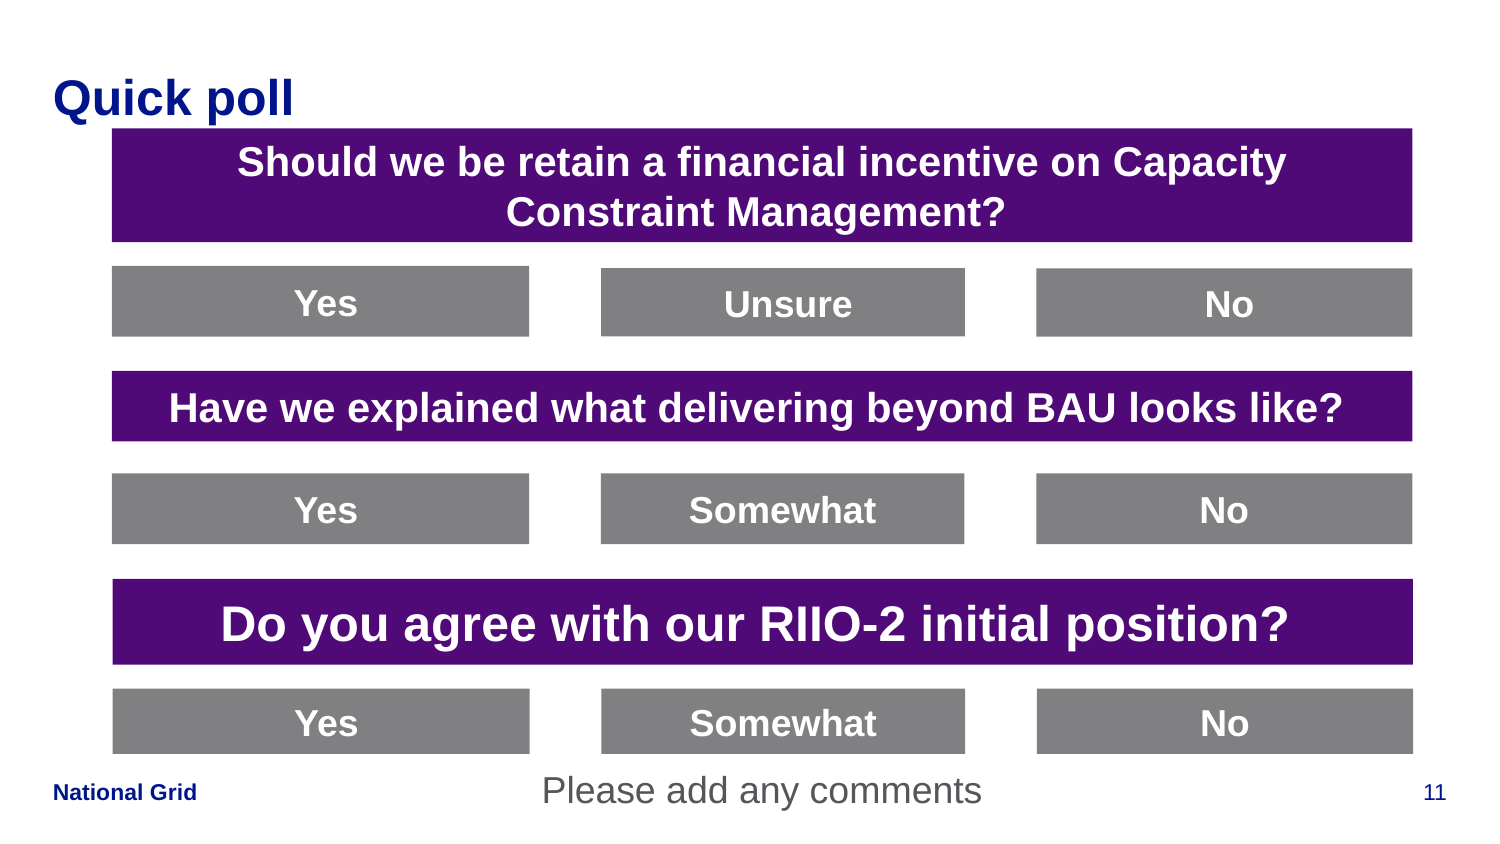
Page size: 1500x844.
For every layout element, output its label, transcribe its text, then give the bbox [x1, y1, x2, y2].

text_box Should we be retain a financial incentive on Capacity Constraint Management? [111, 128, 1413, 243]
text_box Unsure [601, 268, 965, 337]
text_box Yes [111, 473, 530, 545]
text_box No [1036, 688, 1414, 754]
title Quick poll [52, 60, 1447, 132]
text_box Somewhat [601, 688, 966, 754]
text_box Yes [111, 265, 530, 337]
text_box No [1036, 473, 1413, 545]
text_box Do you agree with our RIIO-2 initial position? [112, 578, 1413, 665]
text_box Please add any comments [111, 766, 1413, 812]
text_box Somewhat [600, 473, 965, 545]
text_box Have we explained what delivering beyond BAU looks like? [111, 370, 1413, 442]
text_box No [1036, 268, 1413, 337]
text_box Yes [112, 688, 530, 754]
